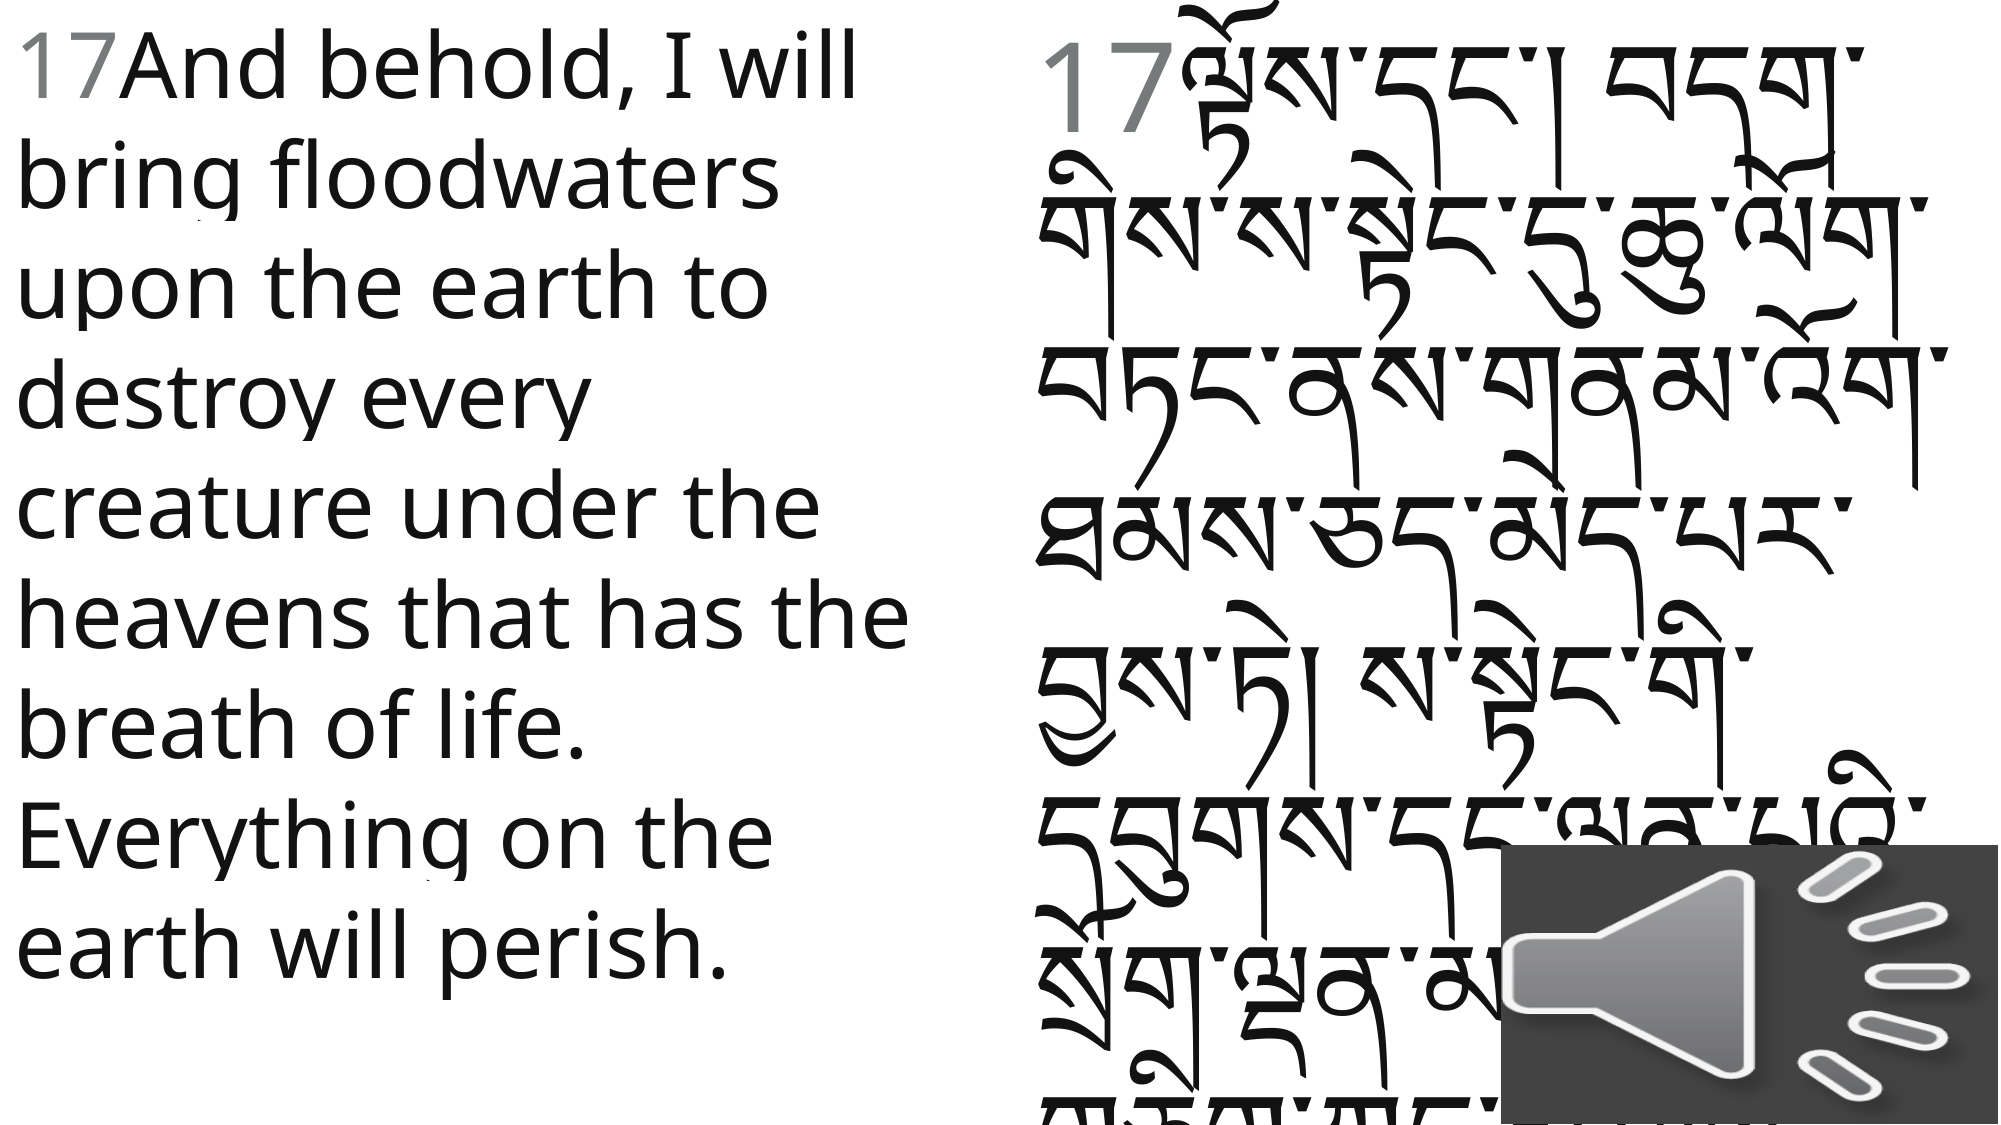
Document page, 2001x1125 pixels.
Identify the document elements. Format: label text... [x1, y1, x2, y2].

picture [1500, 843, 2000, 1125]
text_box 17ལྟོས༌དང༌། བདག་གིས་ས་སྟེང་དུ་ཆུ་ལོག་བཏང་ནས་གནམ་འོག་ཐམས་ཅད་མེད་པར་བྱས༌ཏེ། ས་སྟེང་གི་དབུགས་དང་ལྡན་པའི་སྲོག་ལྡན་མཐའ་དག་གཅིག་ཀྱང་མི་ལུས་པར་འཆི་བར༌བྱའོ།། [1019, 0, 2000, 1125]
text_box 17And behold, I will bring floodwaters upon the earth to destroy every creature under the heavens that has the breath of life. Everything on the earth will perish. [0, 0, 981, 1125]
